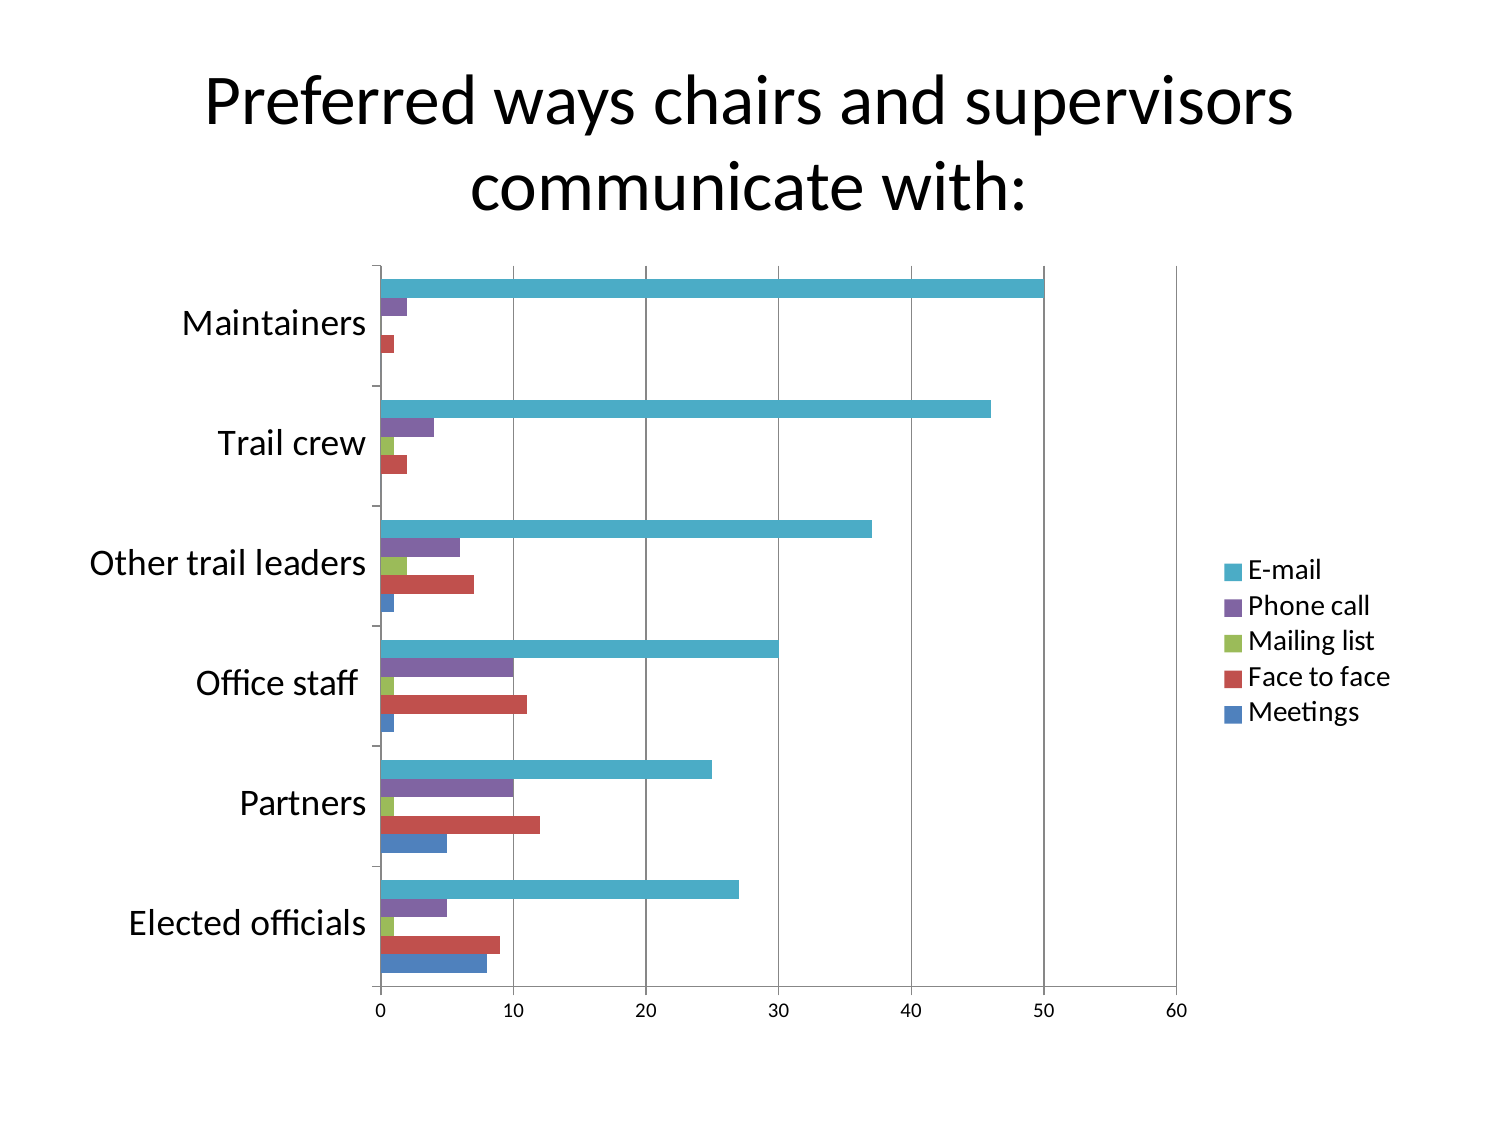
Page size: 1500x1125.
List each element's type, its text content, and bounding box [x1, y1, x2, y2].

title Preferred ways chairs and supervisors communicate with: [75, 45, 1425, 233]
chart [62, 249, 1413, 1038]
